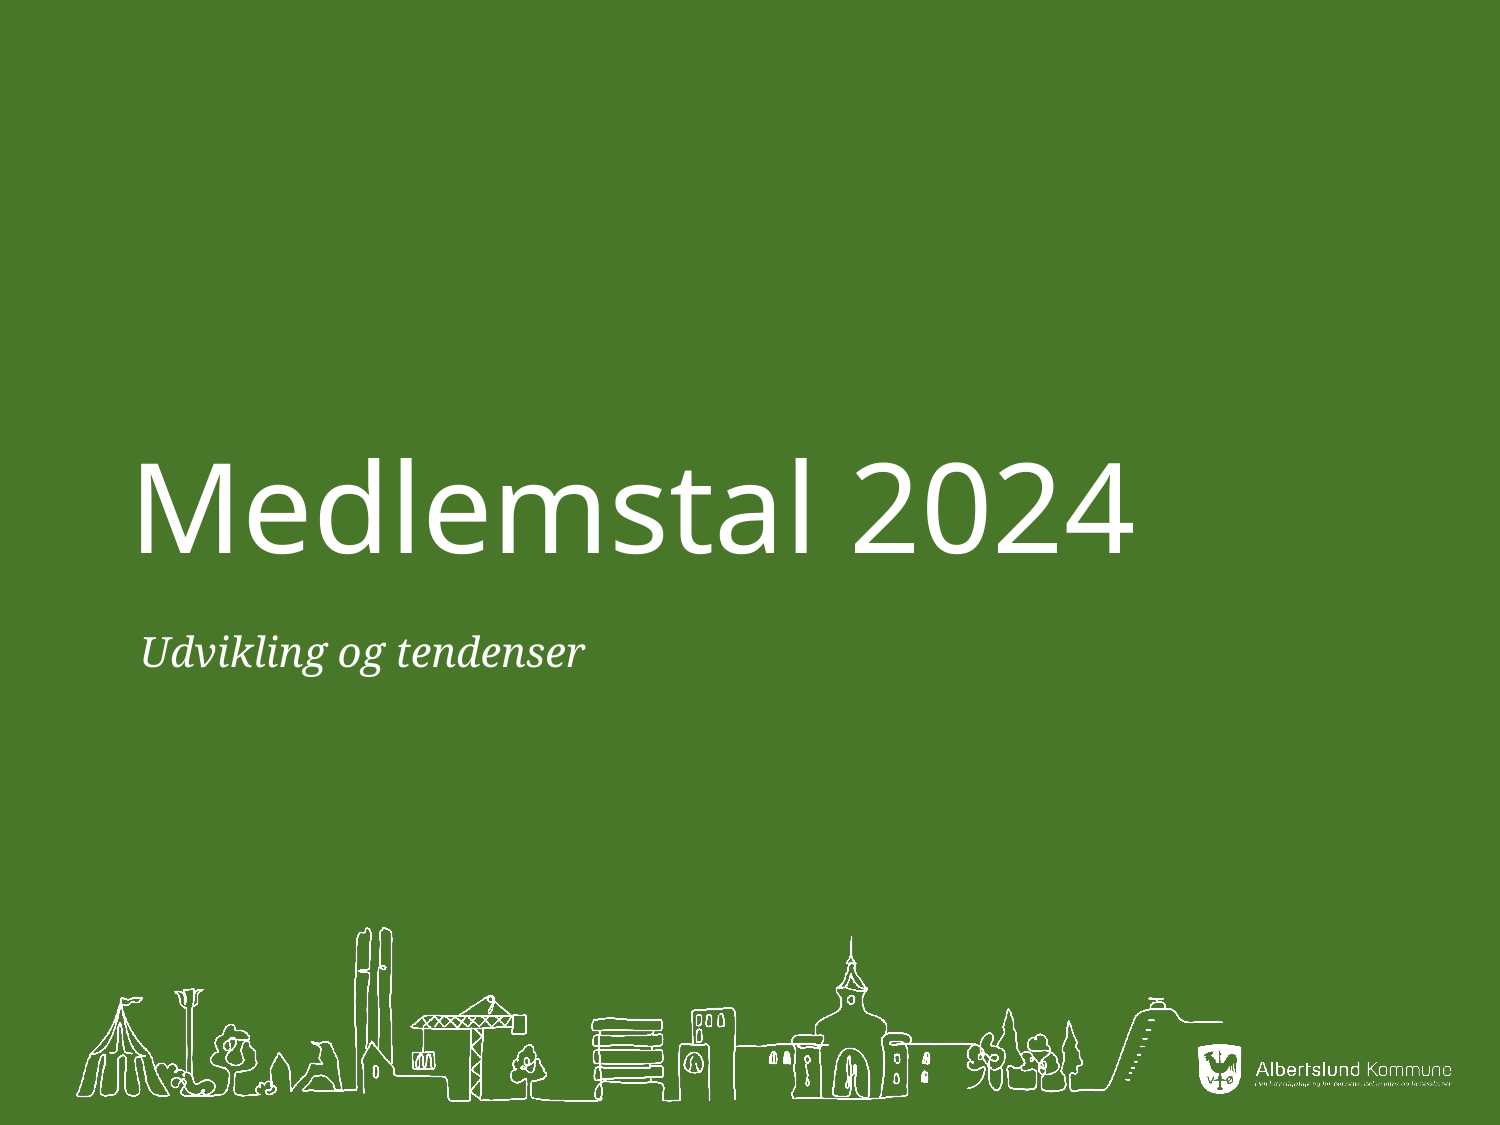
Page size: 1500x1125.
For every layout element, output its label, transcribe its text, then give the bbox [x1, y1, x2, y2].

picture [76, 927, 1453, 1102]
title Medlemstal 2024 [129, 312, 1375, 579]
subtitle Udvikling og tendenser [139, 625, 1360, 914]
